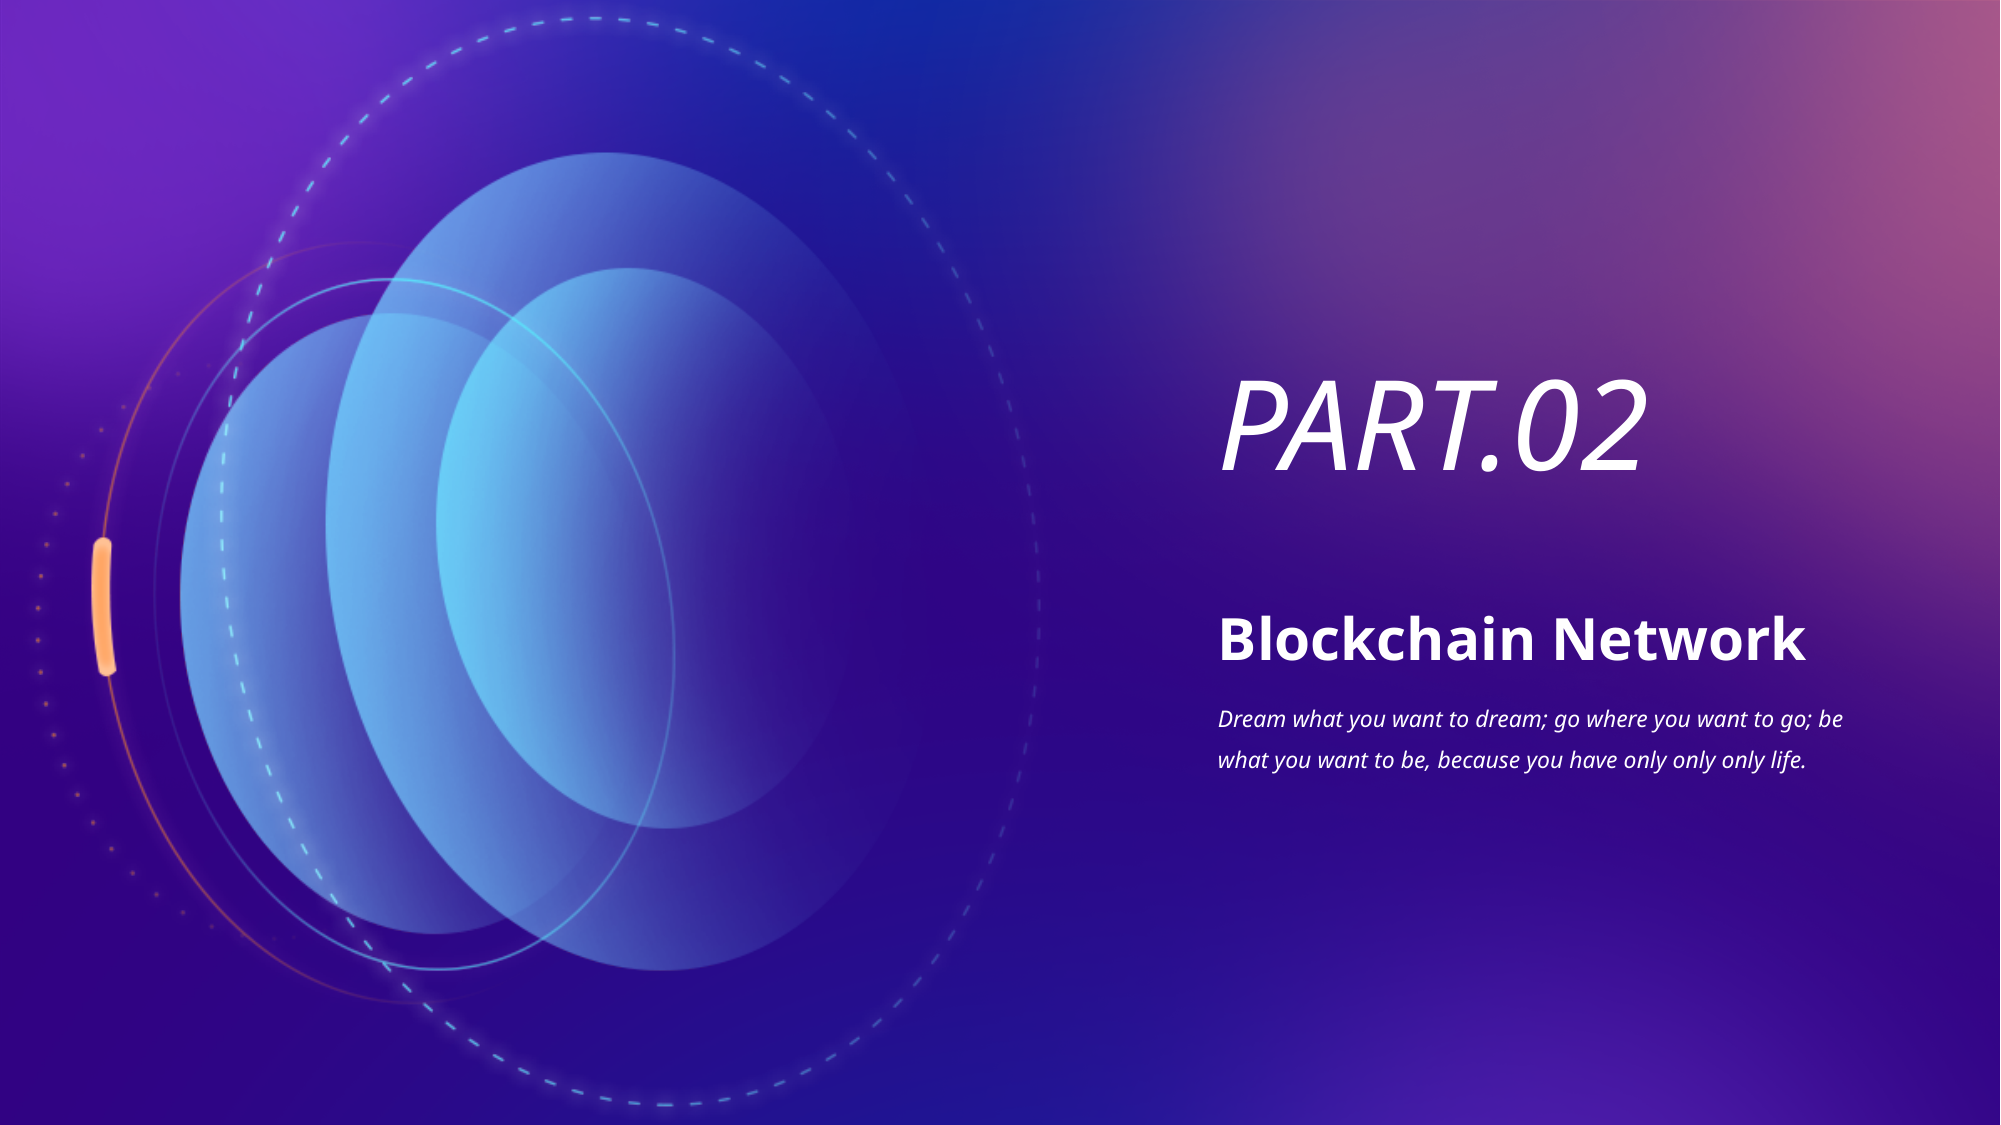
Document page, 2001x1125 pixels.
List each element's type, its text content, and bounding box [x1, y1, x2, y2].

text_box PART.02 [1203, 338, 1767, 503]
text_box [1203, 594, 1946, 783]
picture [0, 0, 2000, 1125]
